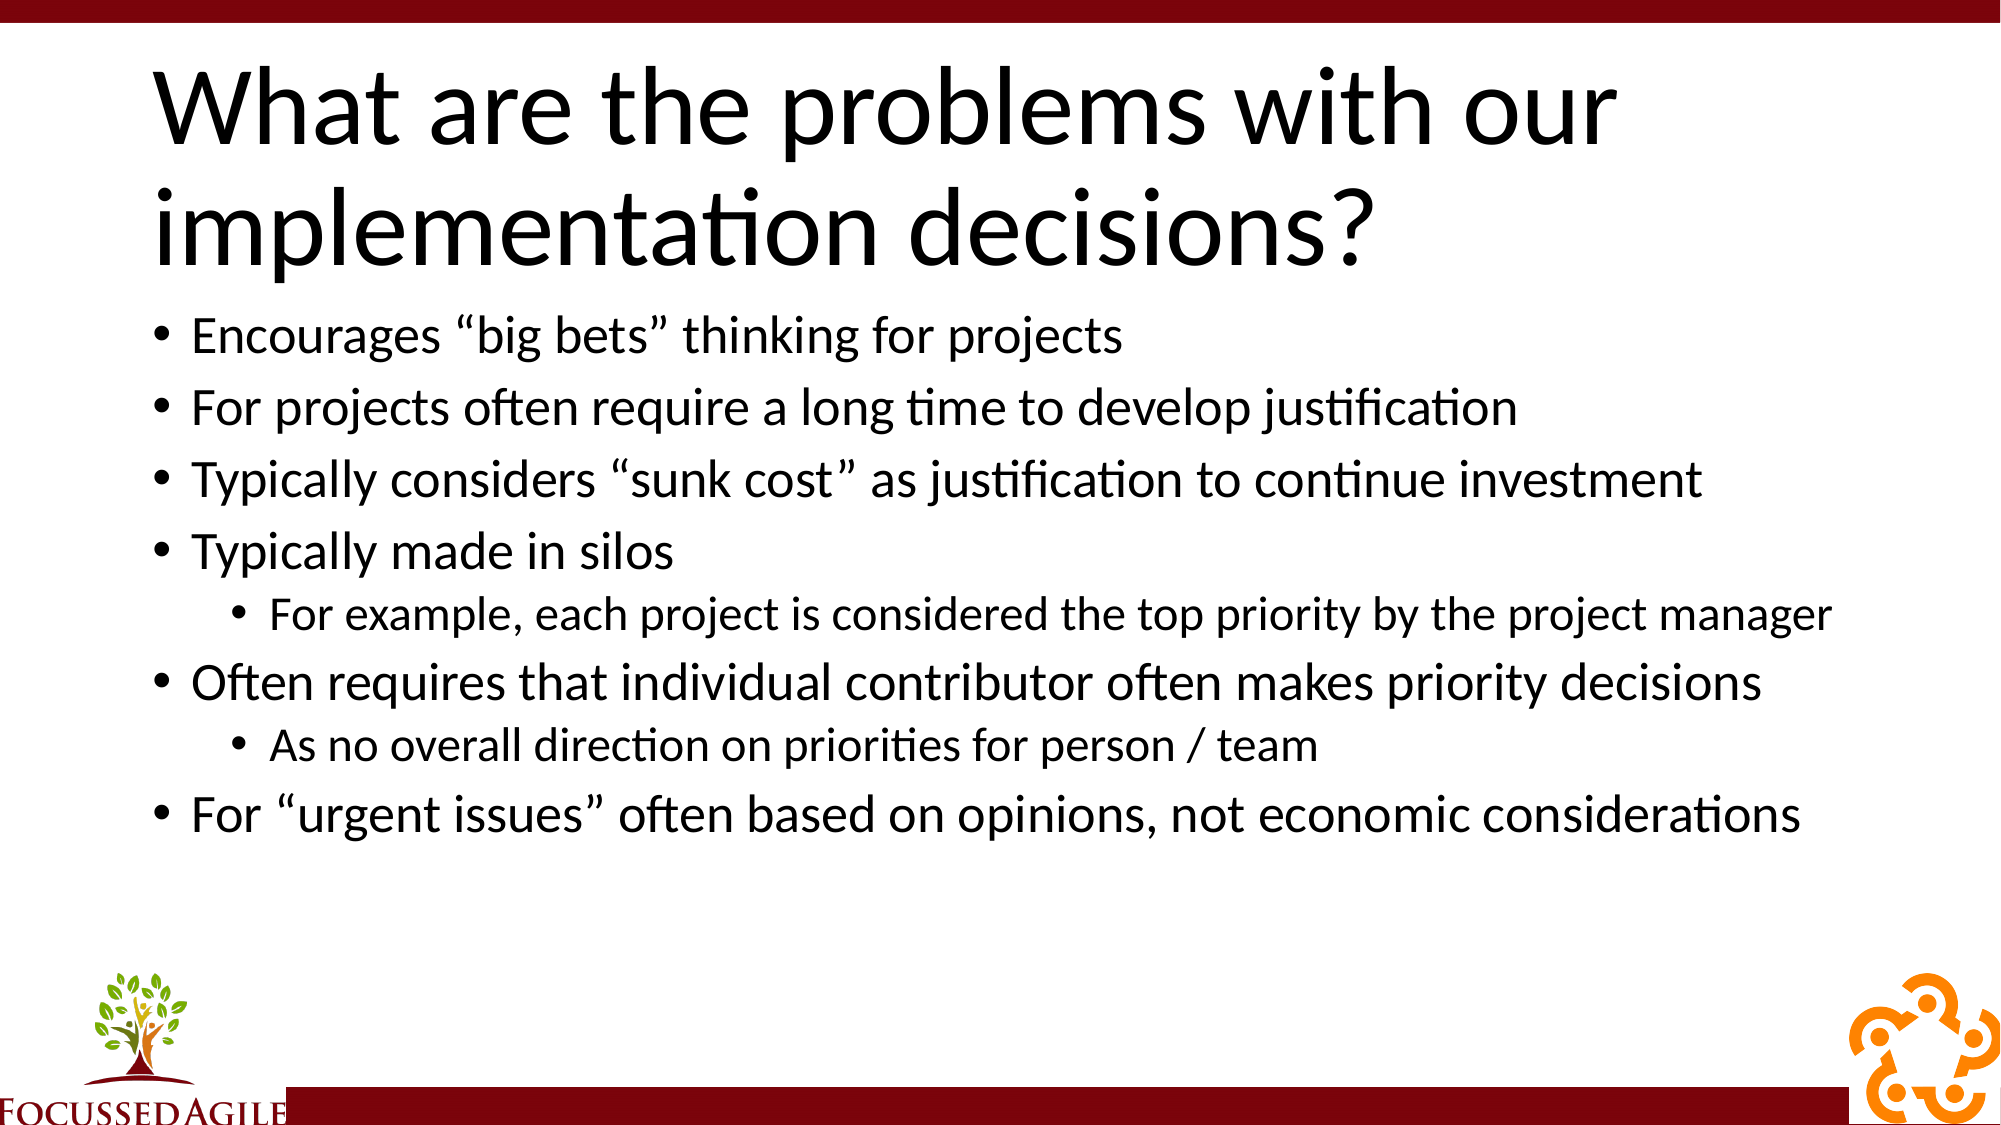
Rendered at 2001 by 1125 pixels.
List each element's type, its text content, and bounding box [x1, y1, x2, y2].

list Encourages “big bets” thinking for projects For projects often require a long time to develop justification Typically considers “sunk cost” as justification to continue investment Typically made in silos For example, each project is considered the top priority by the project manager Often requires that individual contributor often makes priority decisions As no overall direction on priorities for person / team For “urgent issues” often based on opinions, not economic considerations [137, 299, 1863, 951]
picture [0, 0, 2001, 23]
picture [0, 973, 2001, 1125]
title What are the problems with our implementation decisions? [137, 59, 1863, 278]
